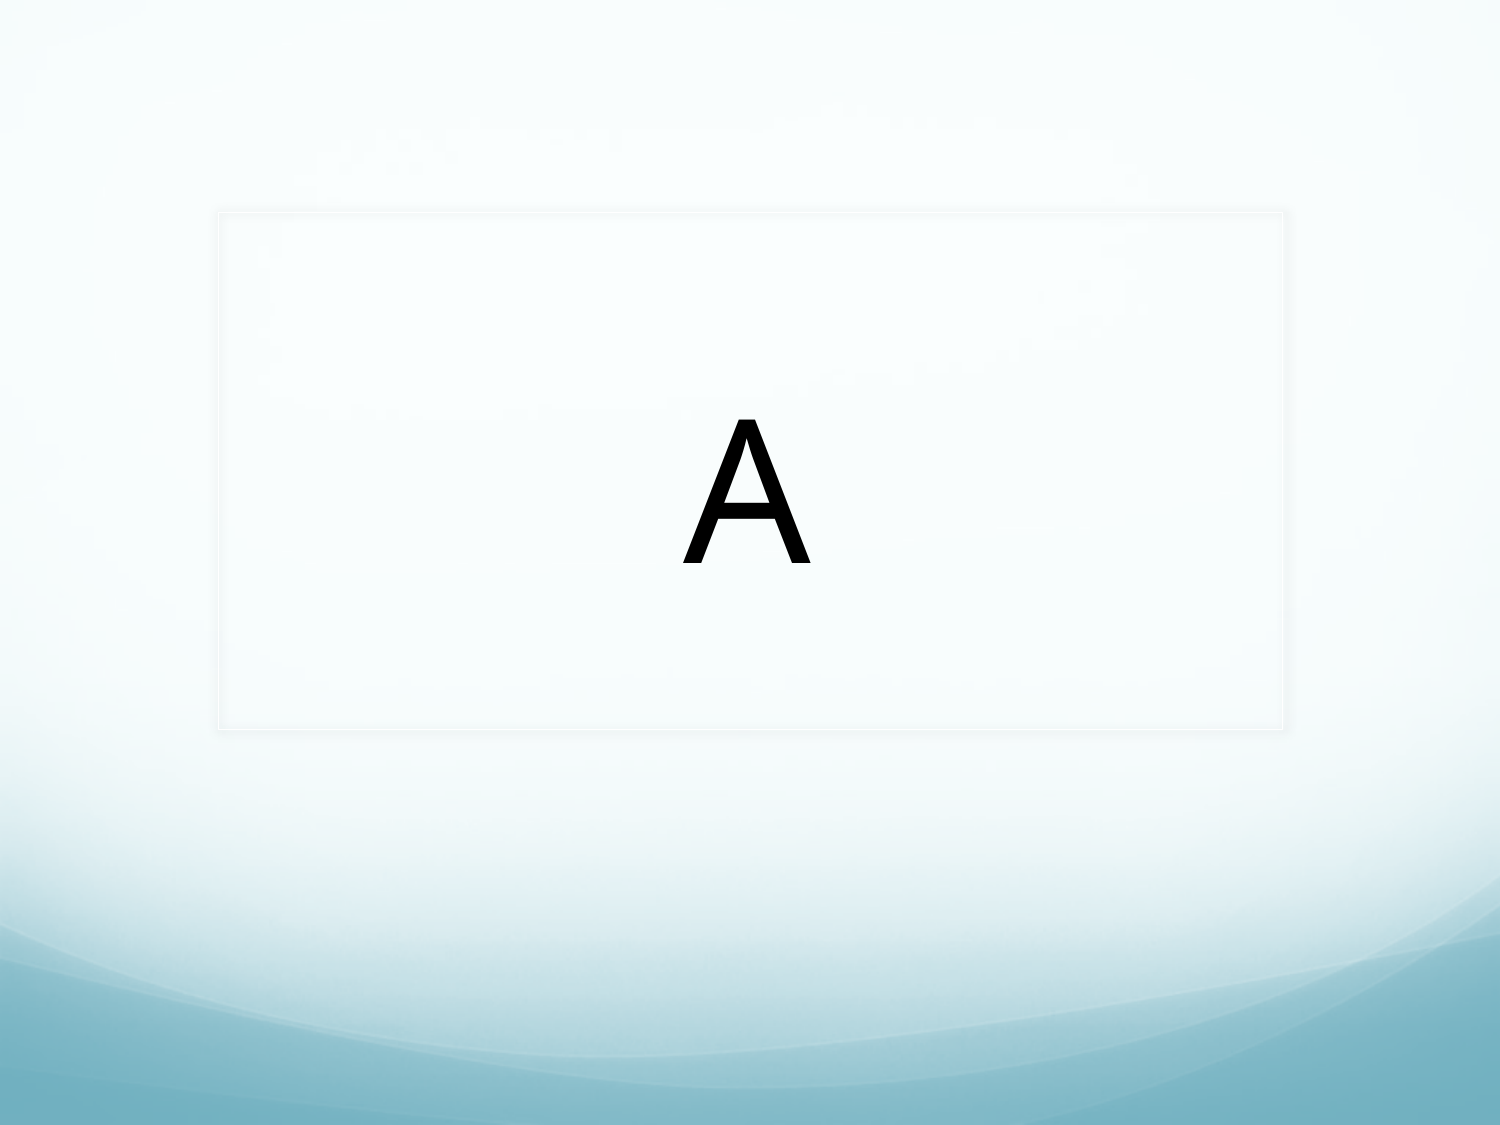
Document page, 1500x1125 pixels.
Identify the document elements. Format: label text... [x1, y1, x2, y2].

text_box A [165, 356, 1383, 612]
